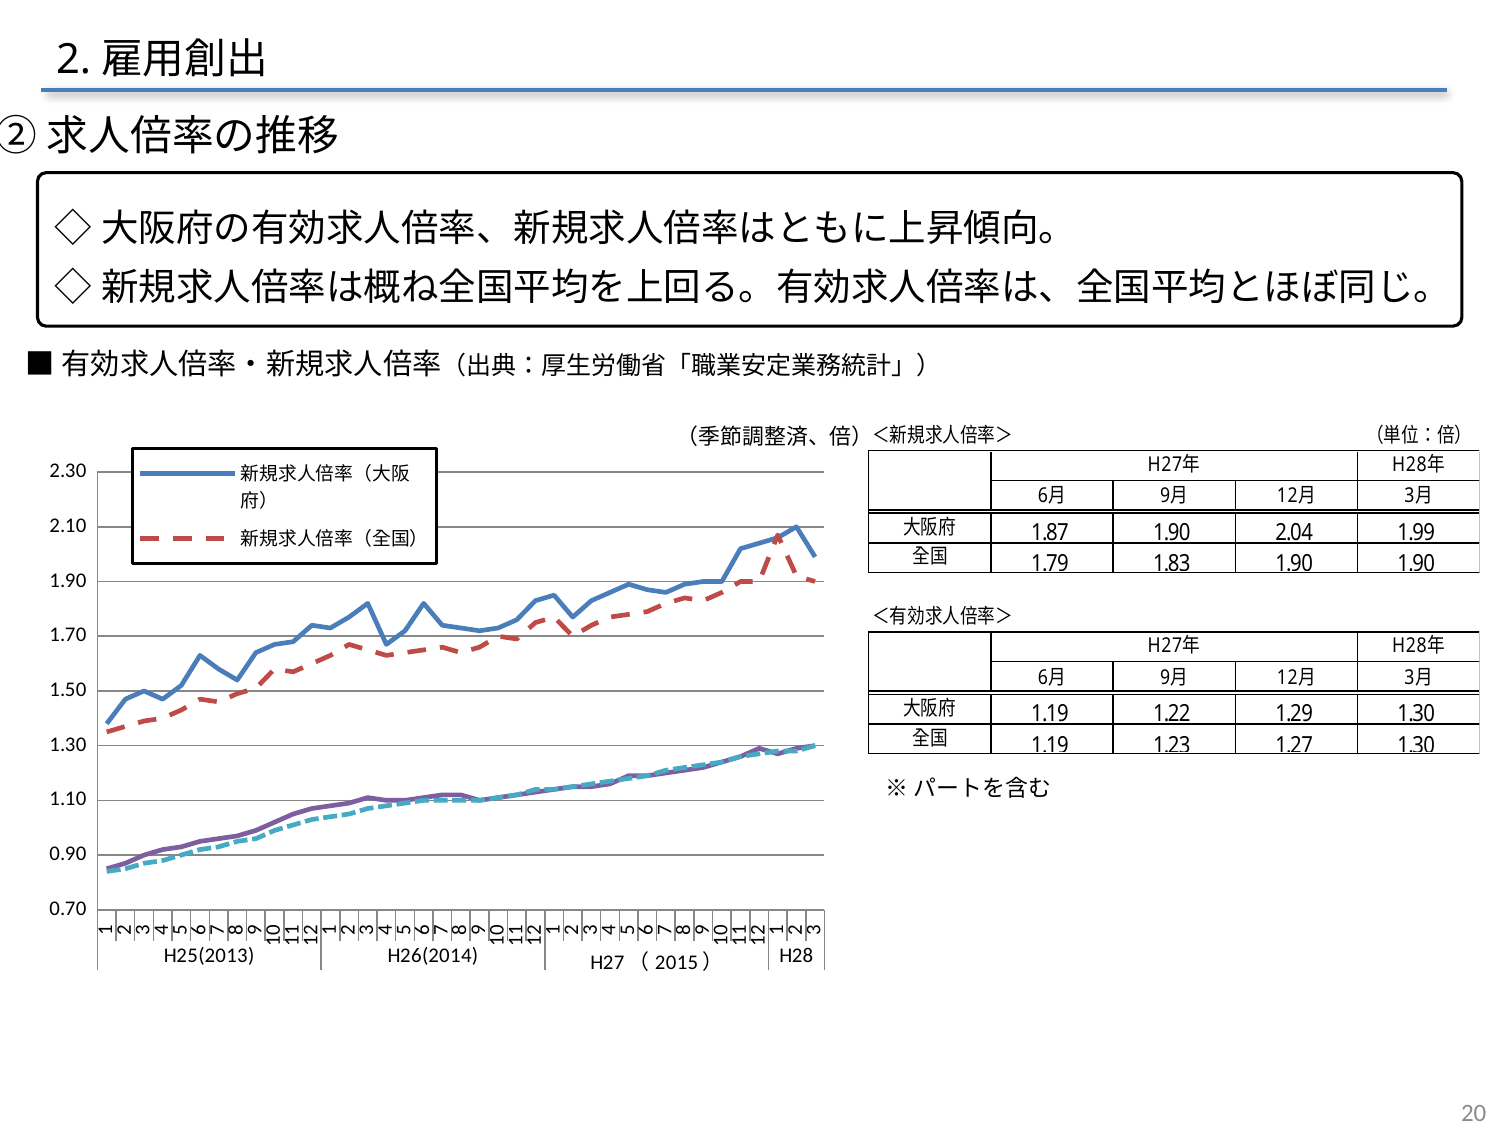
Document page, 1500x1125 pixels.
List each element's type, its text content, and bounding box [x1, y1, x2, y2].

text_box 2.雇用創出 [41, 24, 1022, 89]
text_box ②求人倍率の推移 [0, 101, 433, 167]
slide_number 20 [1151, 1081, 1500, 1125]
text_box ■有効求人倍率・新規求人倍率（出典：厚生労働省「職業安定業務統計」） [10, 338, 1175, 388]
text_box ◇大阪府の有効求人倍率、新規求人倍率はともに上昇傾向。 ◇新規求人倍率は概ね全国平均を上回る。有効求人倍率は、全国平均とほぼ同じ。 [35, 170, 1465, 329]
picture [867, 419, 1481, 755]
chart [23, 388, 893, 1017]
text_box ※パートを含む [896, 766, 1067, 809]
